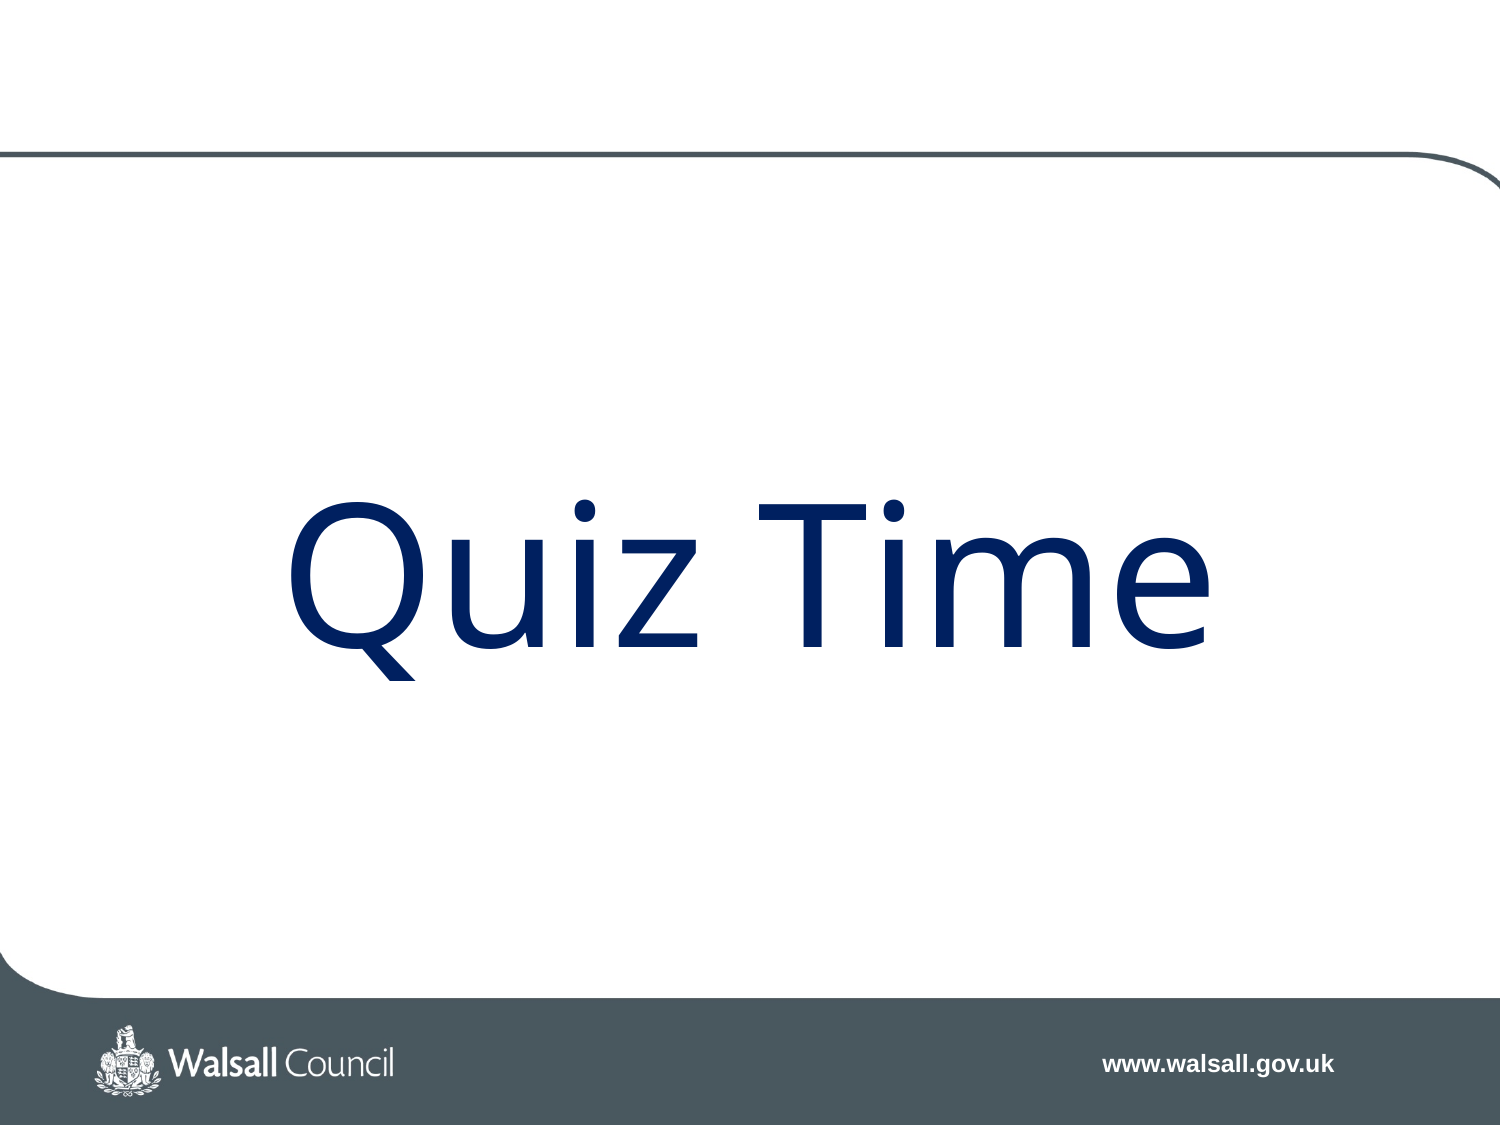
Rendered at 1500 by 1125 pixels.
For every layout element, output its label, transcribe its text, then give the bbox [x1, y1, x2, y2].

picture [0, 949, 1500, 1125]
picture [0, 140, 1500, 198]
list Quiz Time [75, 219, 1425, 941]
